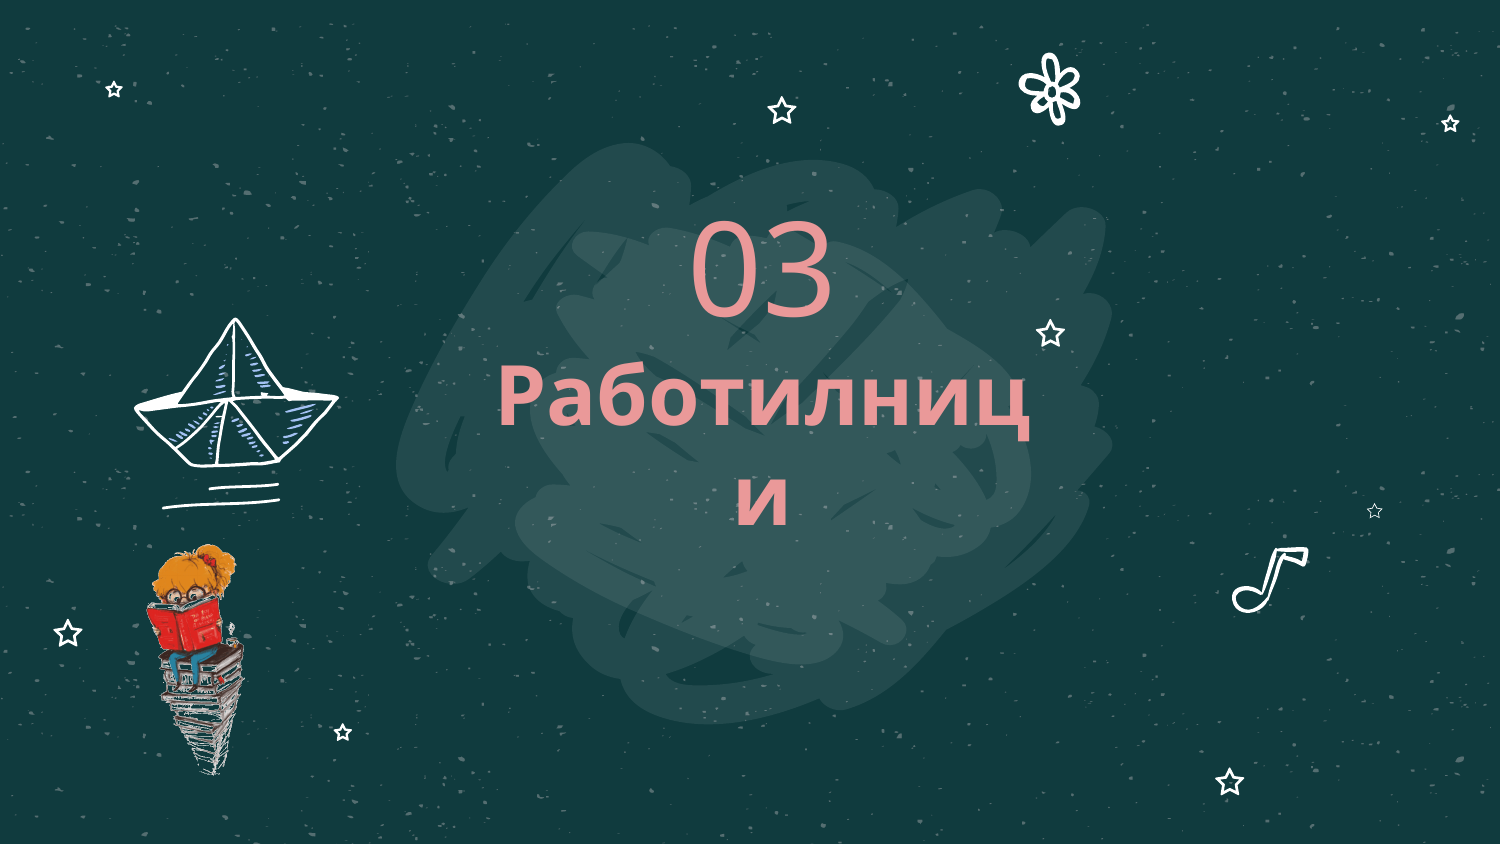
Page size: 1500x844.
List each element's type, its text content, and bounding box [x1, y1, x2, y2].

picture [0, 0, 1500, 844]
text_box [1018, 52, 1081, 126]
text_box [1232, 547, 1309, 613]
title 04 [523, 543, 983, 665]
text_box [116, 295, 353, 510]
title 03 Работилници [486, 174, 1040, 543]
text_box [1366, 502, 1383, 519]
